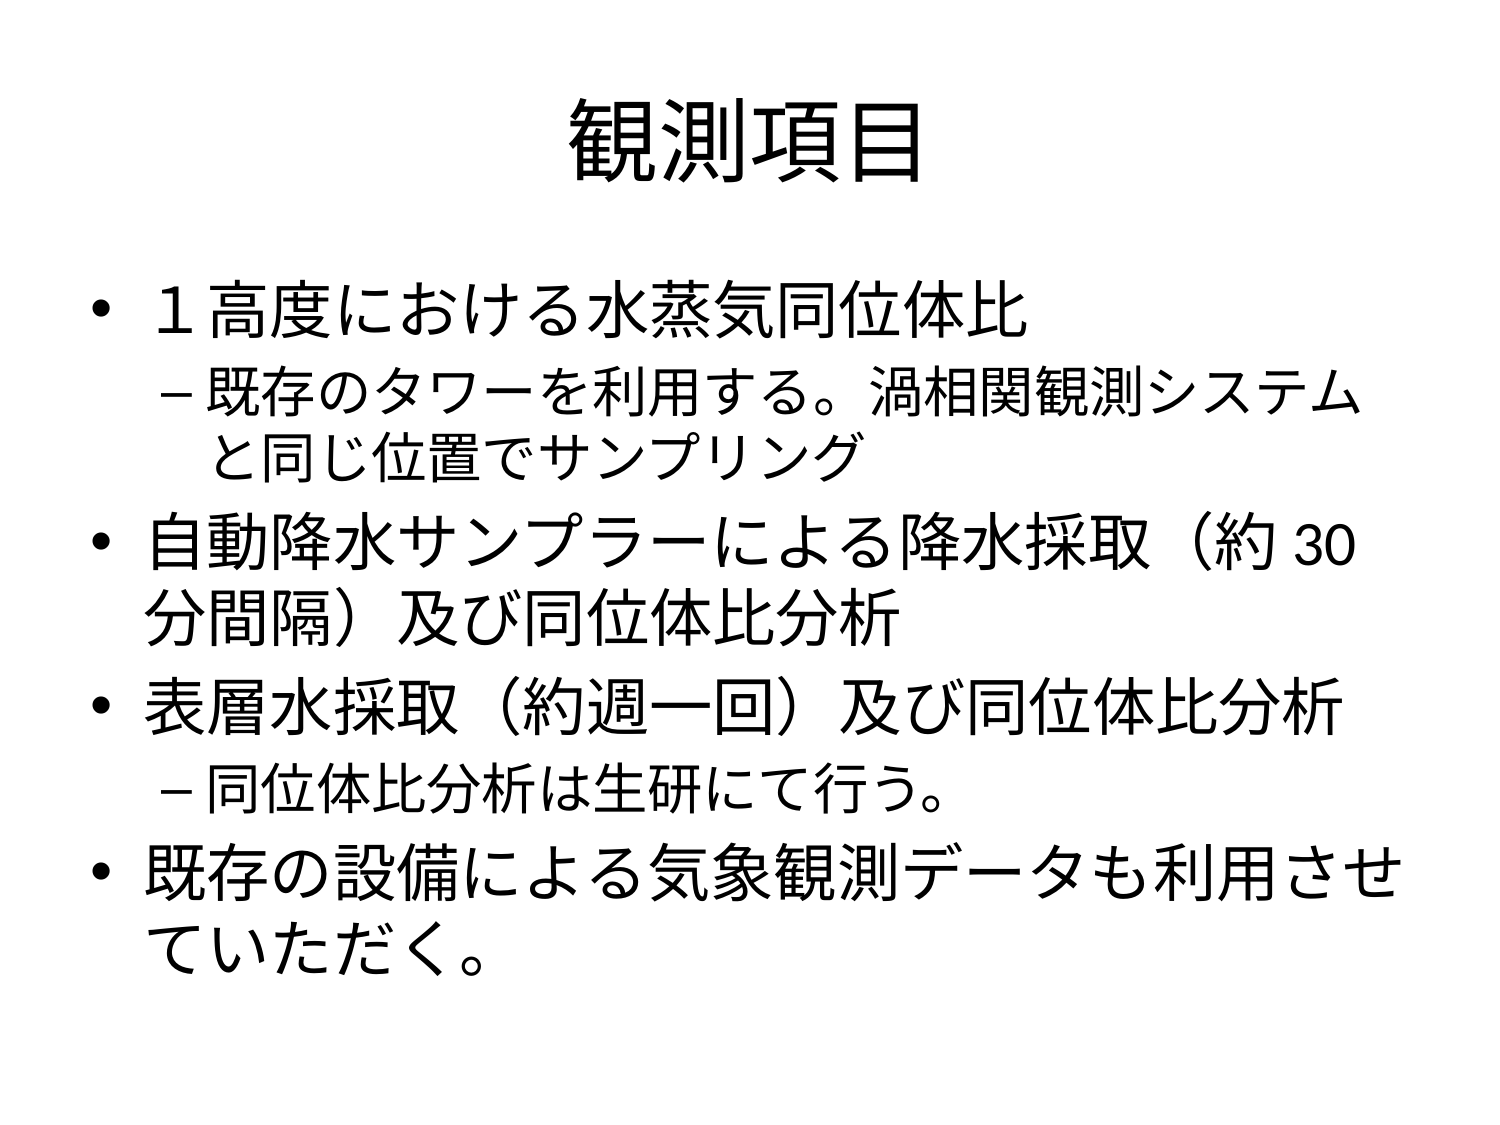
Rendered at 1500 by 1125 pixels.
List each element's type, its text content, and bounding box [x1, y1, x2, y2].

list １高度における水蒸気同位体比 既存のタワーを利用する。渦相関観測システムと同じ位置でサンプリング 自動降水サンプラーによる降水採取（約30分間隔）及び同位体比分析 表層水採取（約週一回）及び同位体比分析 同位体比分析は生研にて行う。 既存の設備による気象観測データも利用させていただく。 [75, 262, 1425, 1005]
title 観測項目 [75, 45, 1425, 233]
